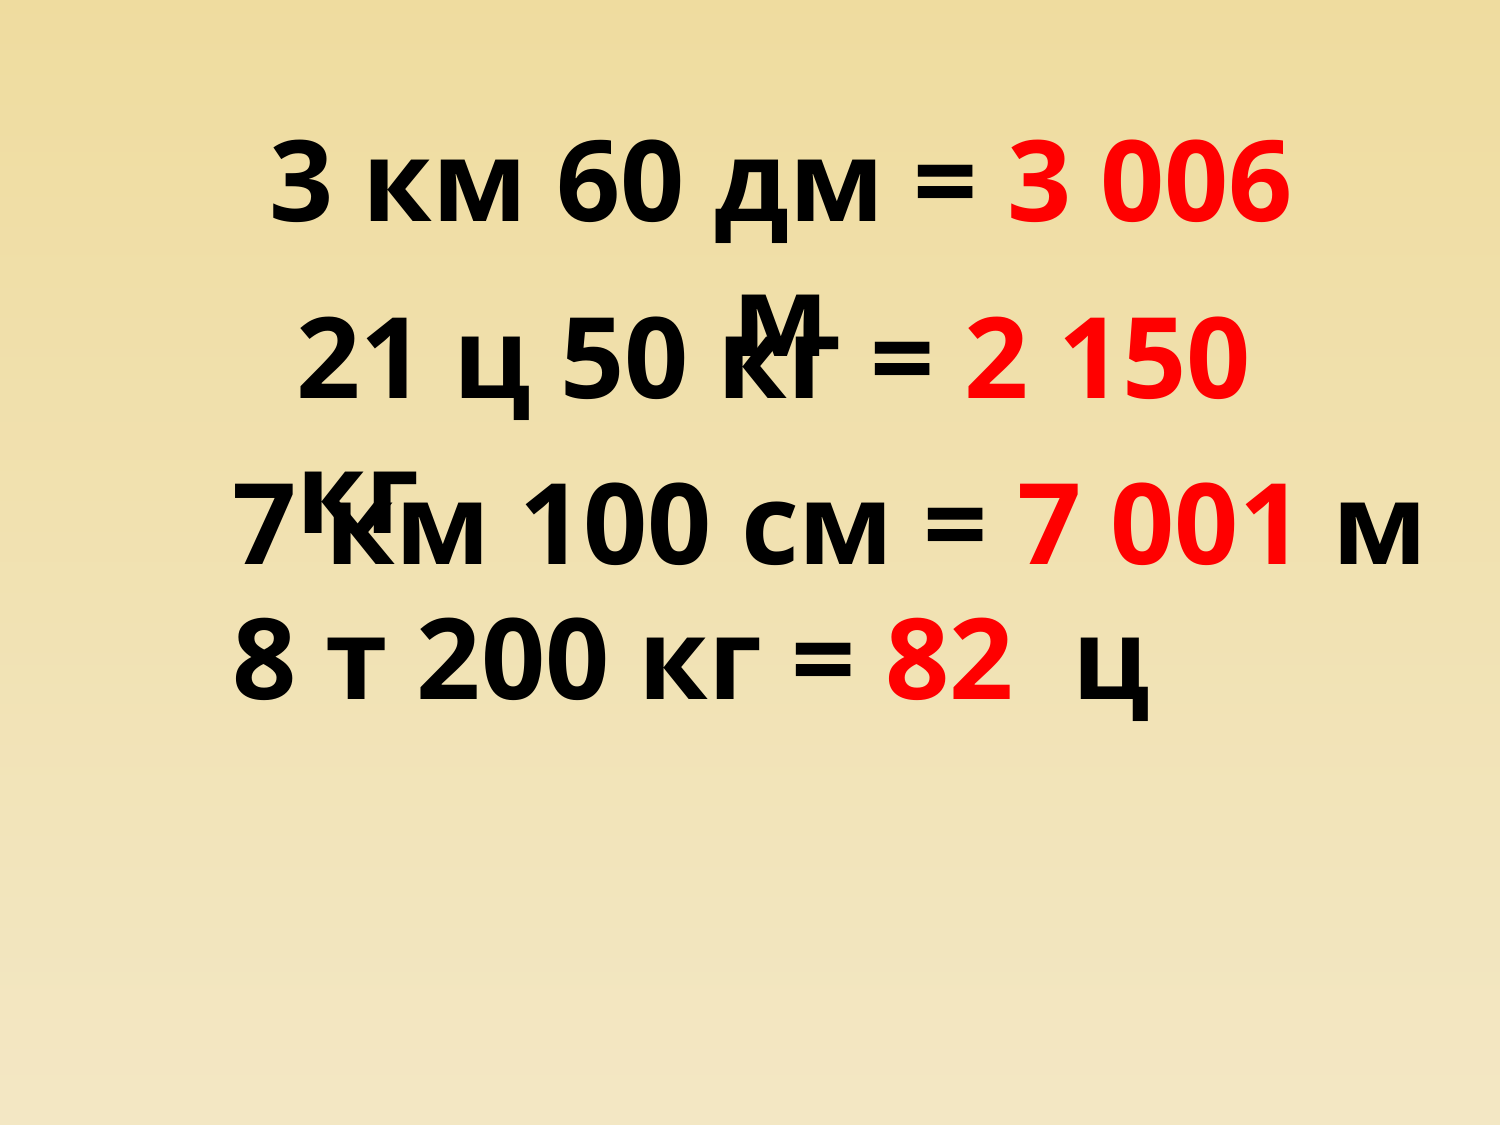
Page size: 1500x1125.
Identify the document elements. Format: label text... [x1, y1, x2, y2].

text_box 21 ц 50 кг = 2 150 кг [206, 278, 1329, 444]
text_box 3 км 60 дм = 3 006 м [159, 101, 1329, 387]
title [100, 90, 1447, 268]
text_box 7 км 100 см = 7 001 м 8 т 200 кг = 82 ц [142, 444, 1443, 730]
